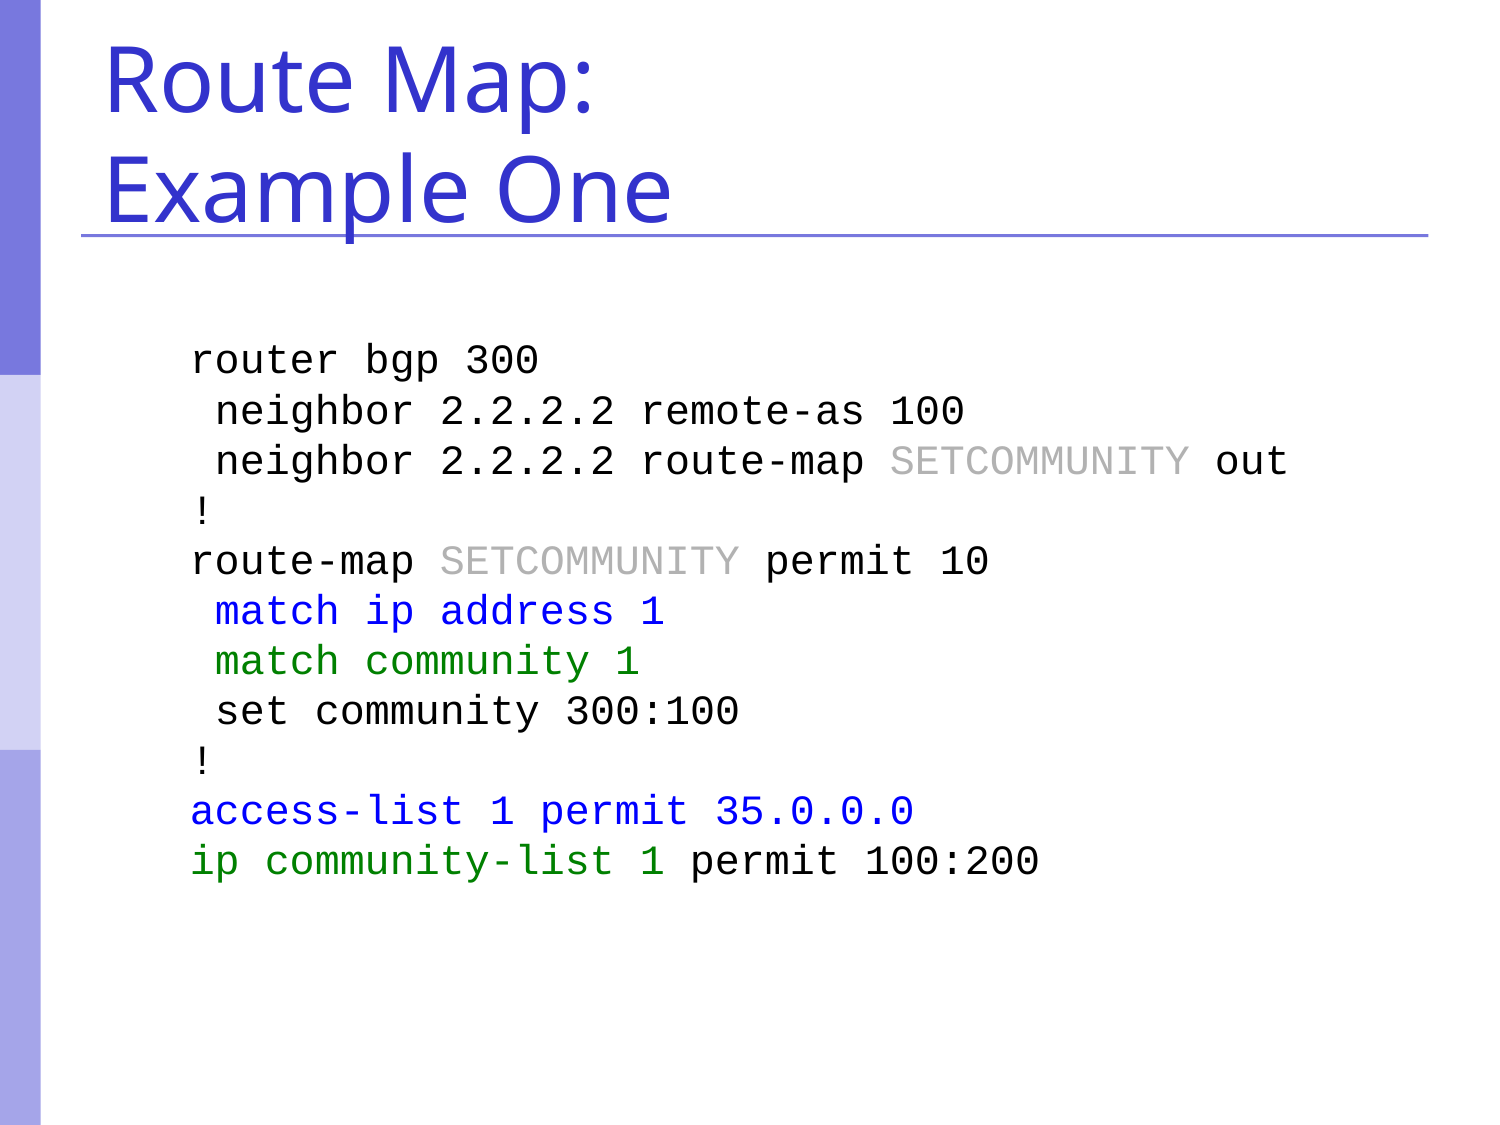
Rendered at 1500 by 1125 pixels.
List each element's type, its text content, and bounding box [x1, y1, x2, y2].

title Route Map: Example One [87, 37, 1363, 226]
text_box router bgp 300 neighbor 2.2.2.2 remote-as 100 neighbor 2.2.2.2 route-map SETCOMMUNITY out ! route-map SETCOMMUNITY permit 10 match ip address 1 match community 1 set community 300:100 ! access-list 1 permit 35.0.0.0 ip community-list 1 permit 100:200 [174, 324, 1468, 890]
